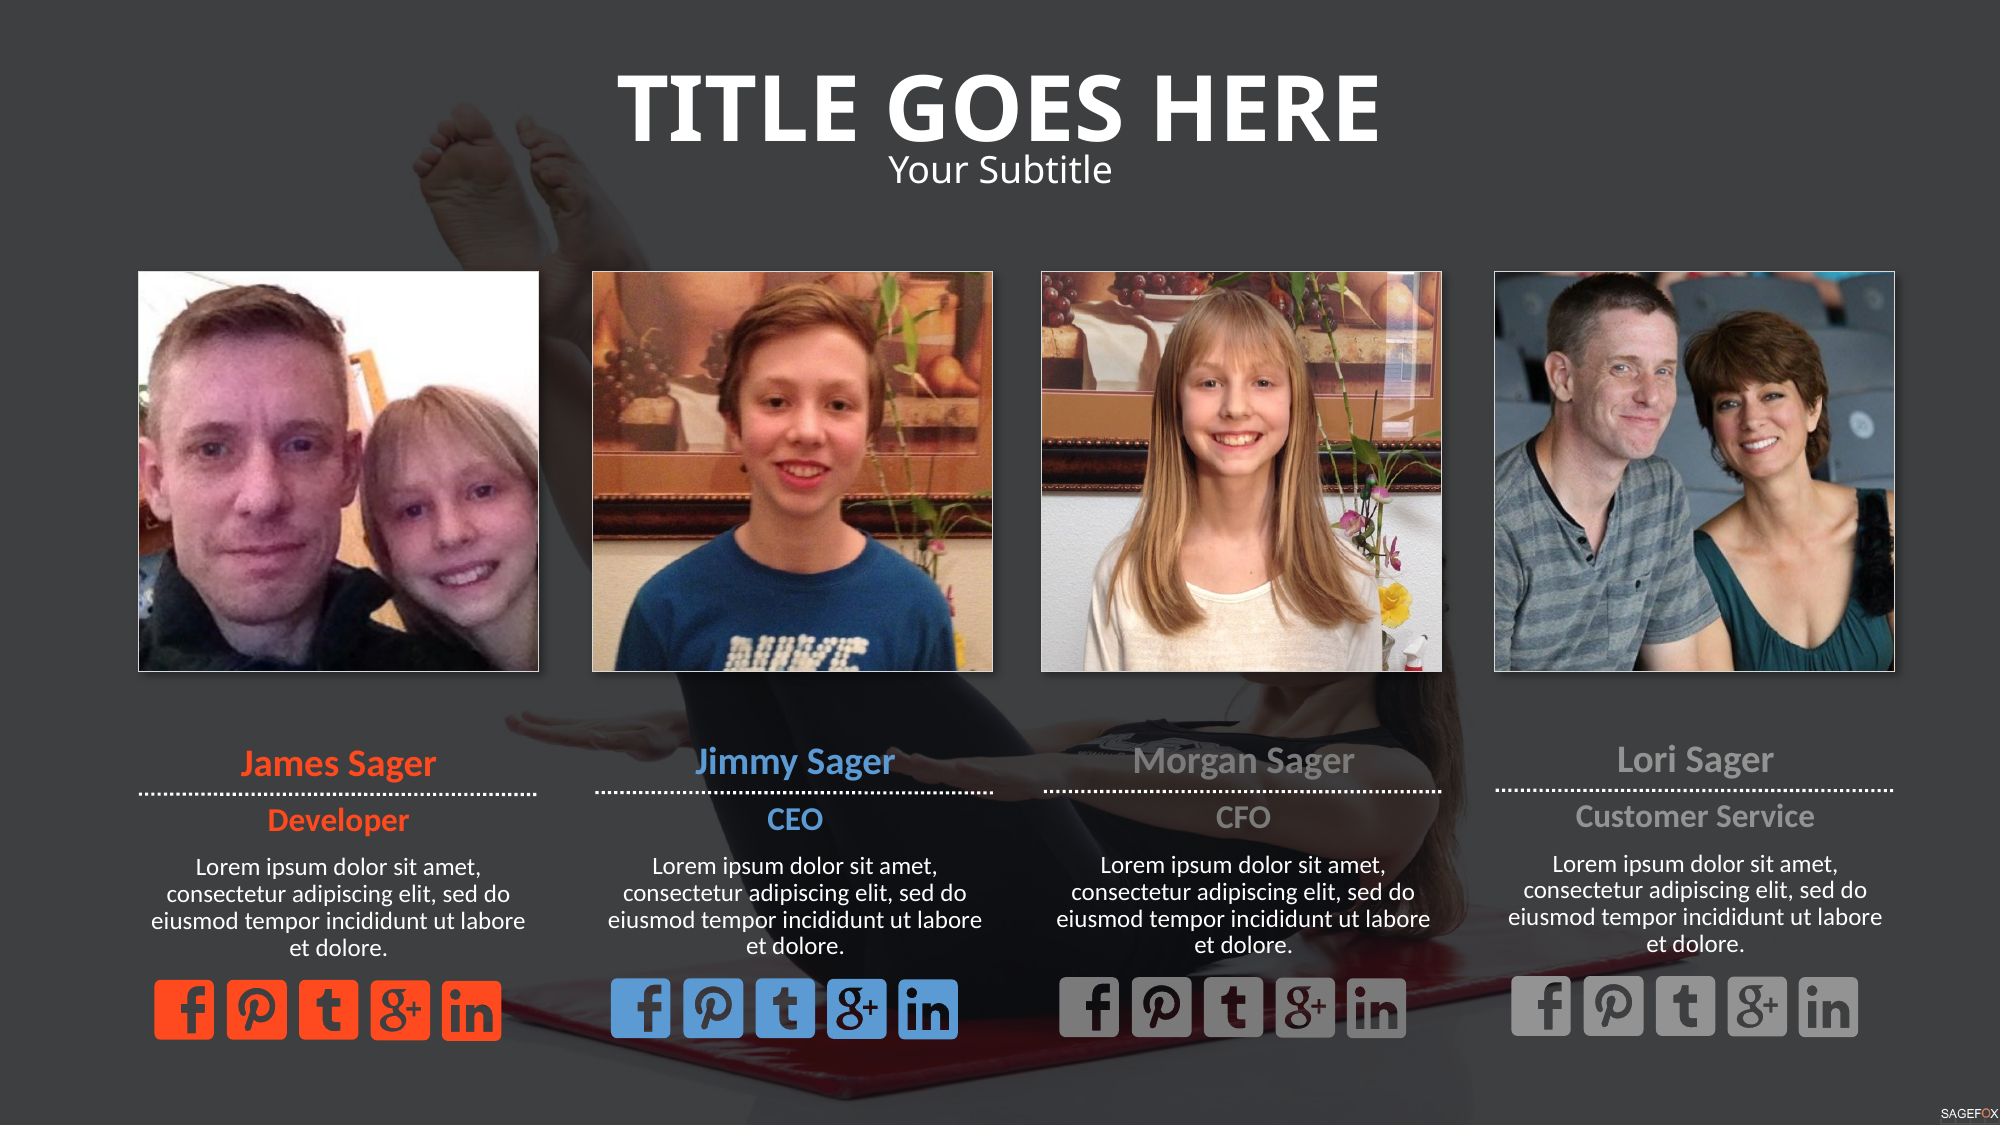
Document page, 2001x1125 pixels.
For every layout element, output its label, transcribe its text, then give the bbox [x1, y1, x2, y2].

text_box Developer [163, 799, 514, 842]
text_box Lorem ipsum dolor sit amet, consectetur adipiscing elit, sed do eiusmod tempor incididunt ut labore et dolore. [595, 852, 996, 966]
text_box [138, 270, 540, 672]
text_box Lorem ipsum dolor sit amet, consectetur adipiscing elit, sed do eiusmod tempor incididunt ut labore et dolore. [138, 854, 539, 968]
text_box [1040, 270, 1442, 672]
text_box Jimmy Sager [620, 740, 971, 784]
text_box [591, 270, 993, 672]
text_box Lorem ipsum dolor sit amet, consectetur adipiscing elit, sed do eiusmod tempor incididunt ut labore et dolore. [1043, 851, 1444, 965]
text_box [610, 978, 958, 1040]
text_box CFO [1068, 797, 1419, 840]
text_box Customer Service [1520, 796, 1871, 839]
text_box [154, 979, 502, 1041]
text_box Lorem ipsum dolor sit amet, consectetur adipiscing elit, sed do eiusmod tempor incididunt ut labore et dolore. [1495, 850, 1896, 964]
text_box Morgan Sager [1068, 739, 1419, 782]
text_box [1511, 976, 1859, 1038]
picture [1940, 0, 2001, 1125]
text_box [1494, 271, 1896, 673]
text_box CEO [620, 798, 971, 841]
text_box Lori Sager [1520, 738, 1871, 781]
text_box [548, 42, 1452, 199]
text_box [1059, 977, 1407, 1039]
text_box James Sager [163, 742, 514, 785]
